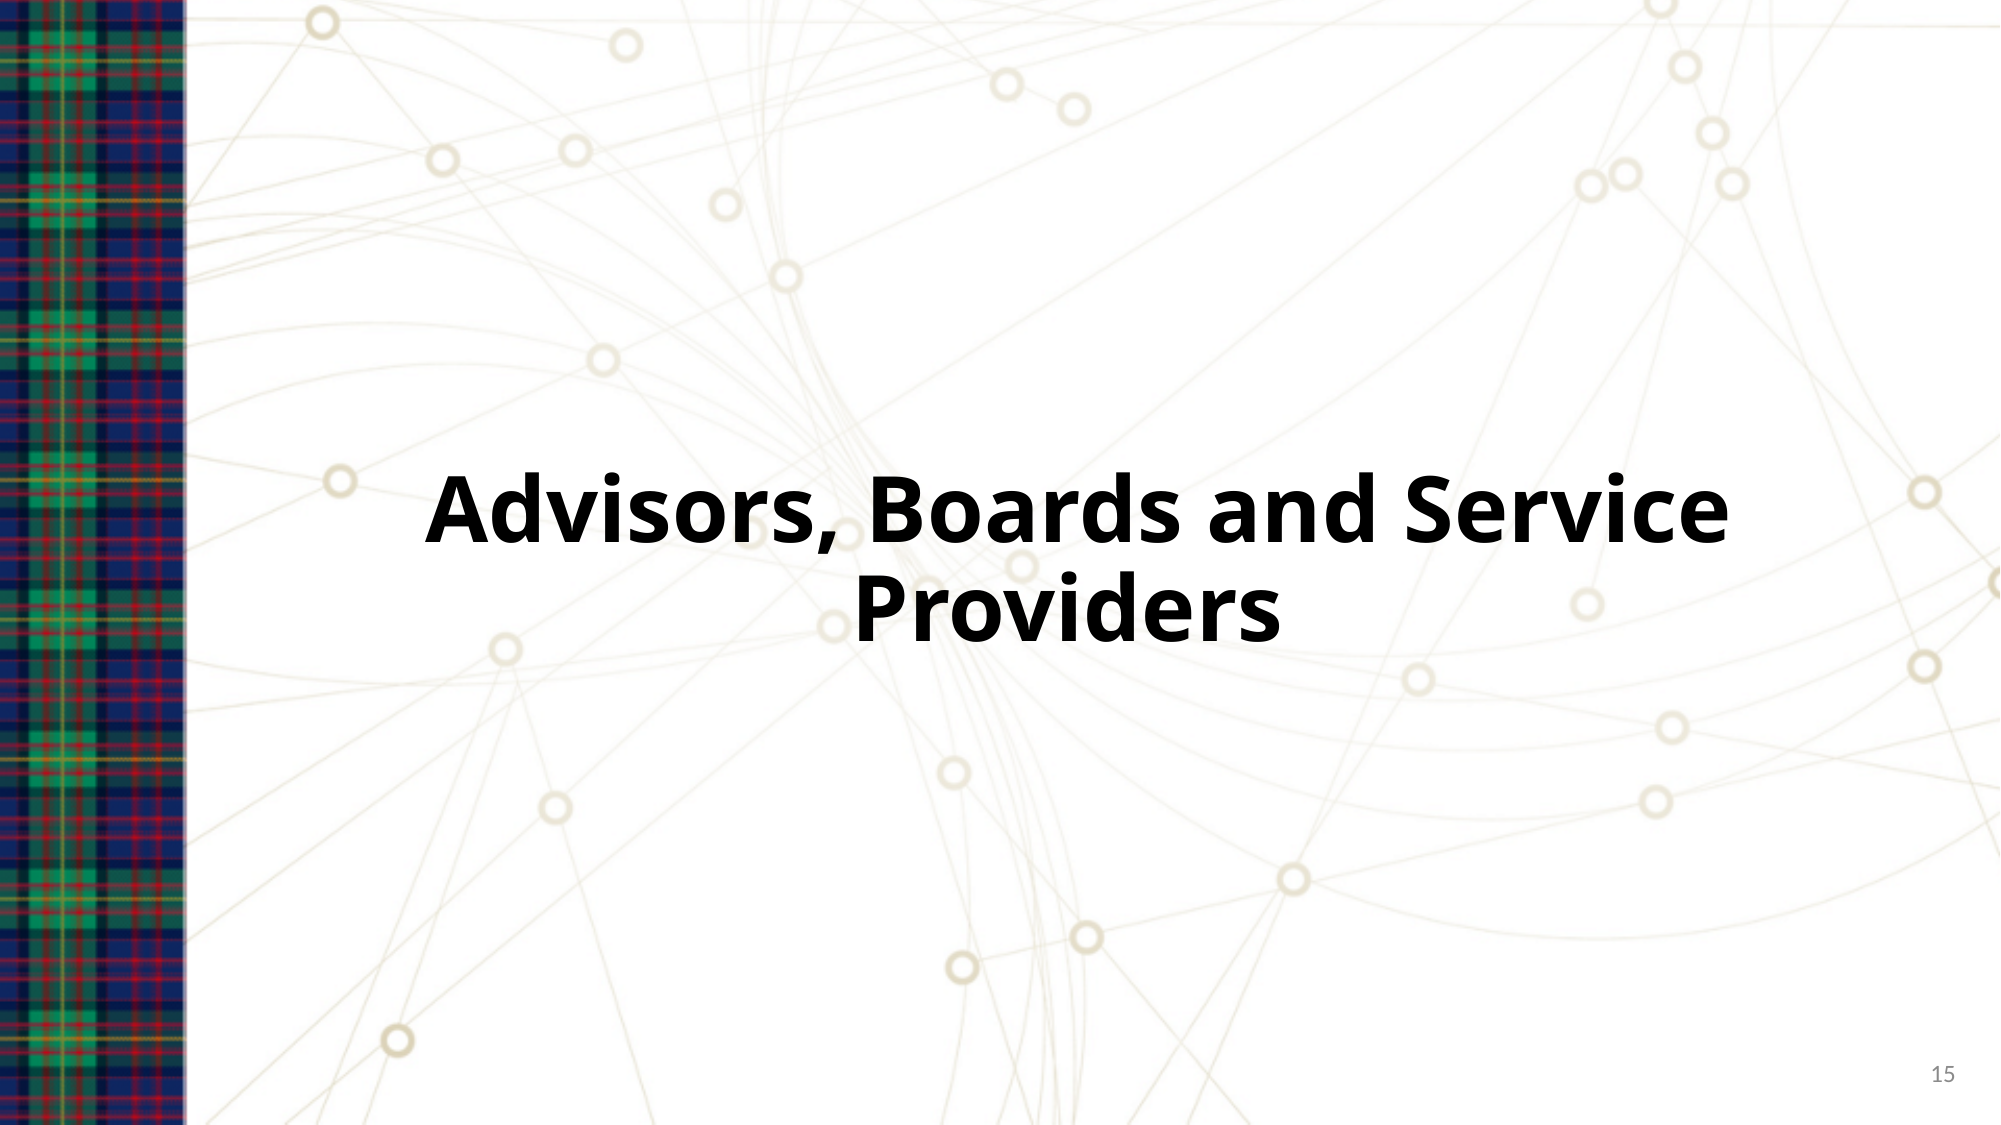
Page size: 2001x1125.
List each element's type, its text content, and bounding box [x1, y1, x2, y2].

title Advisors, Boards and Service Providers [317, 453, 1842, 672]
picture [0, 0, 2001, 1125]
slide_number 15 [1412, 1042, 1971, 1103]
